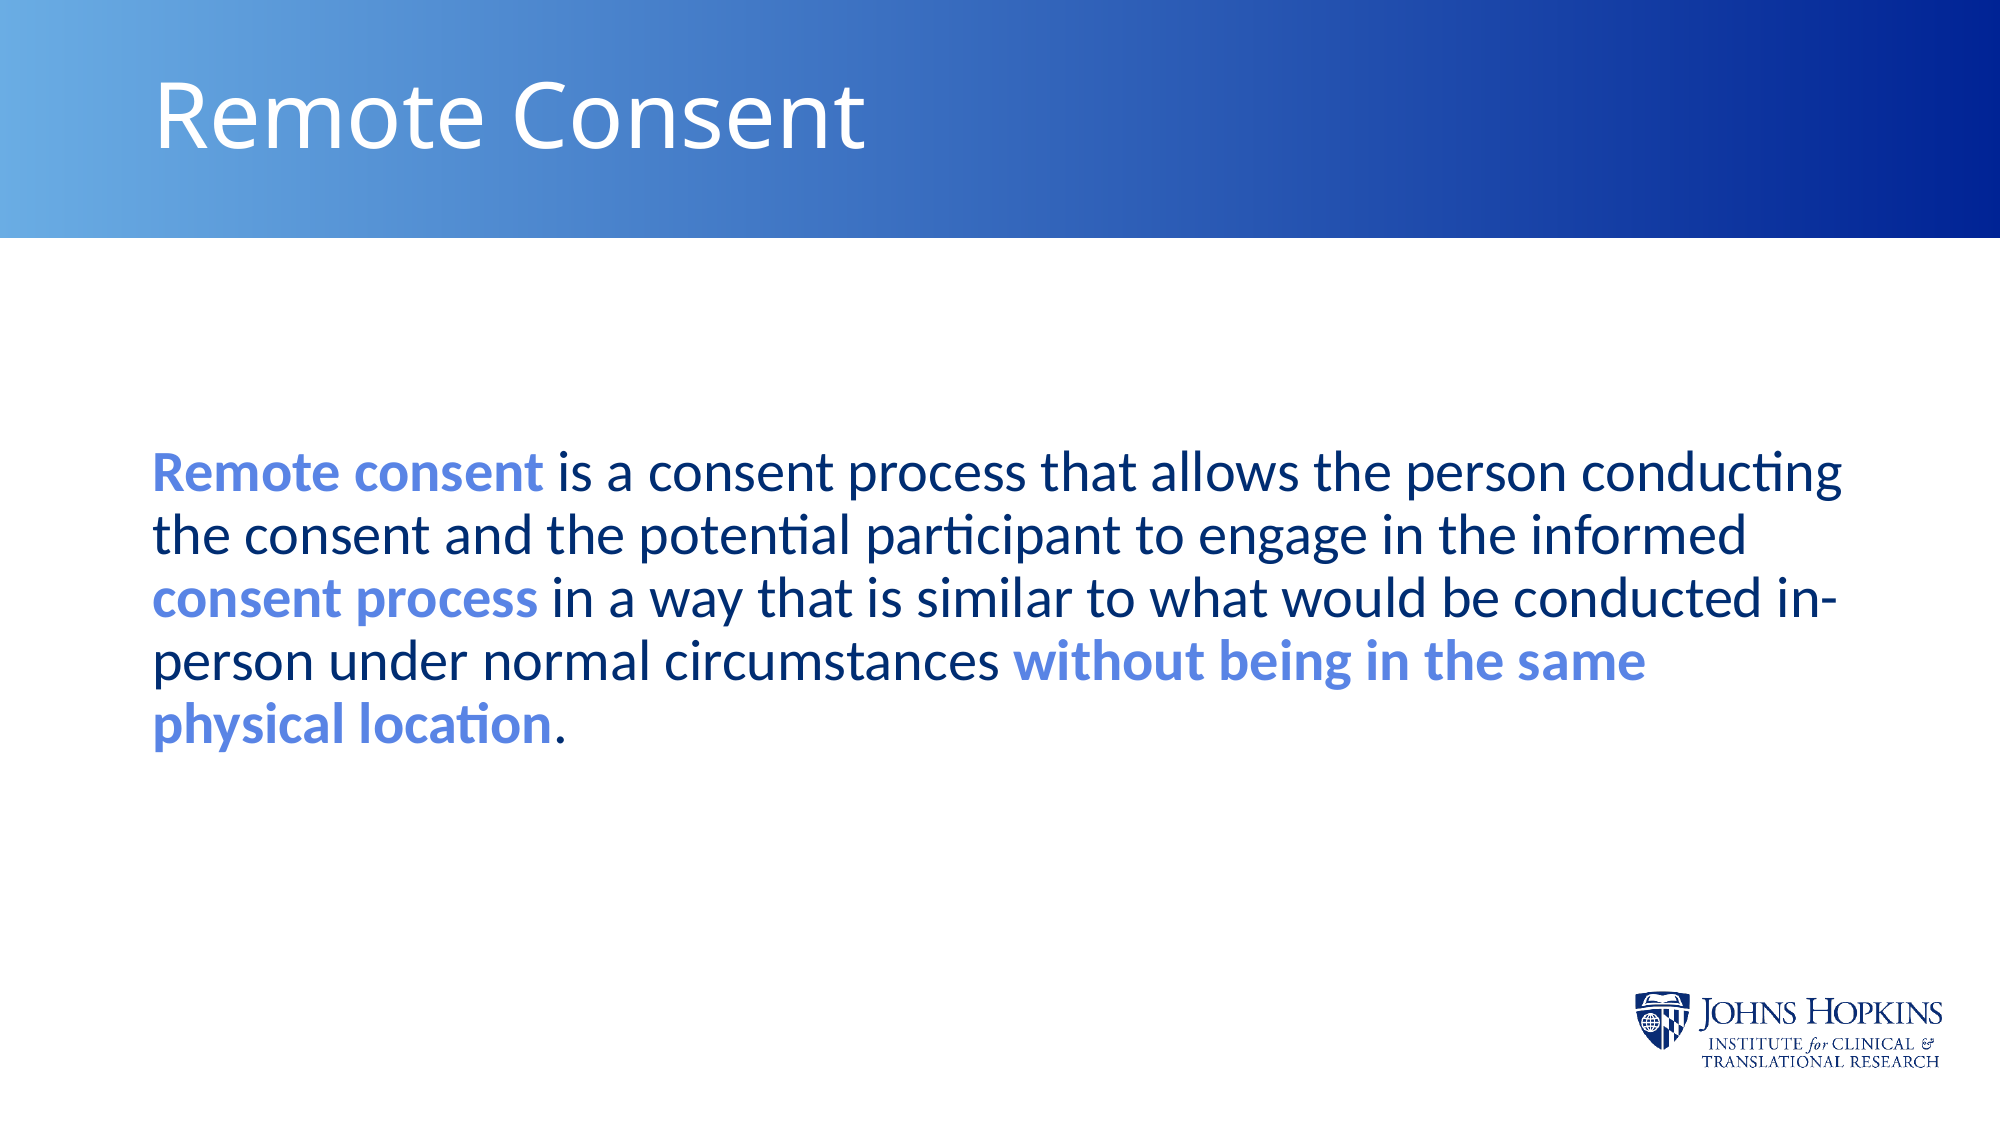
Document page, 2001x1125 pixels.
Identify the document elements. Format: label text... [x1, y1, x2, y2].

title Remote Consent [137, 10, 1863, 228]
list Remote consent is a consent process that allows the person conducting the consent and the potential participant to engage in the informed consent process in a way that is similar to what would be conducted in-person under normal circumstances without being in the same physical location. [137, 259, 1863, 934]
picture [1577, 933, 2000, 1125]
